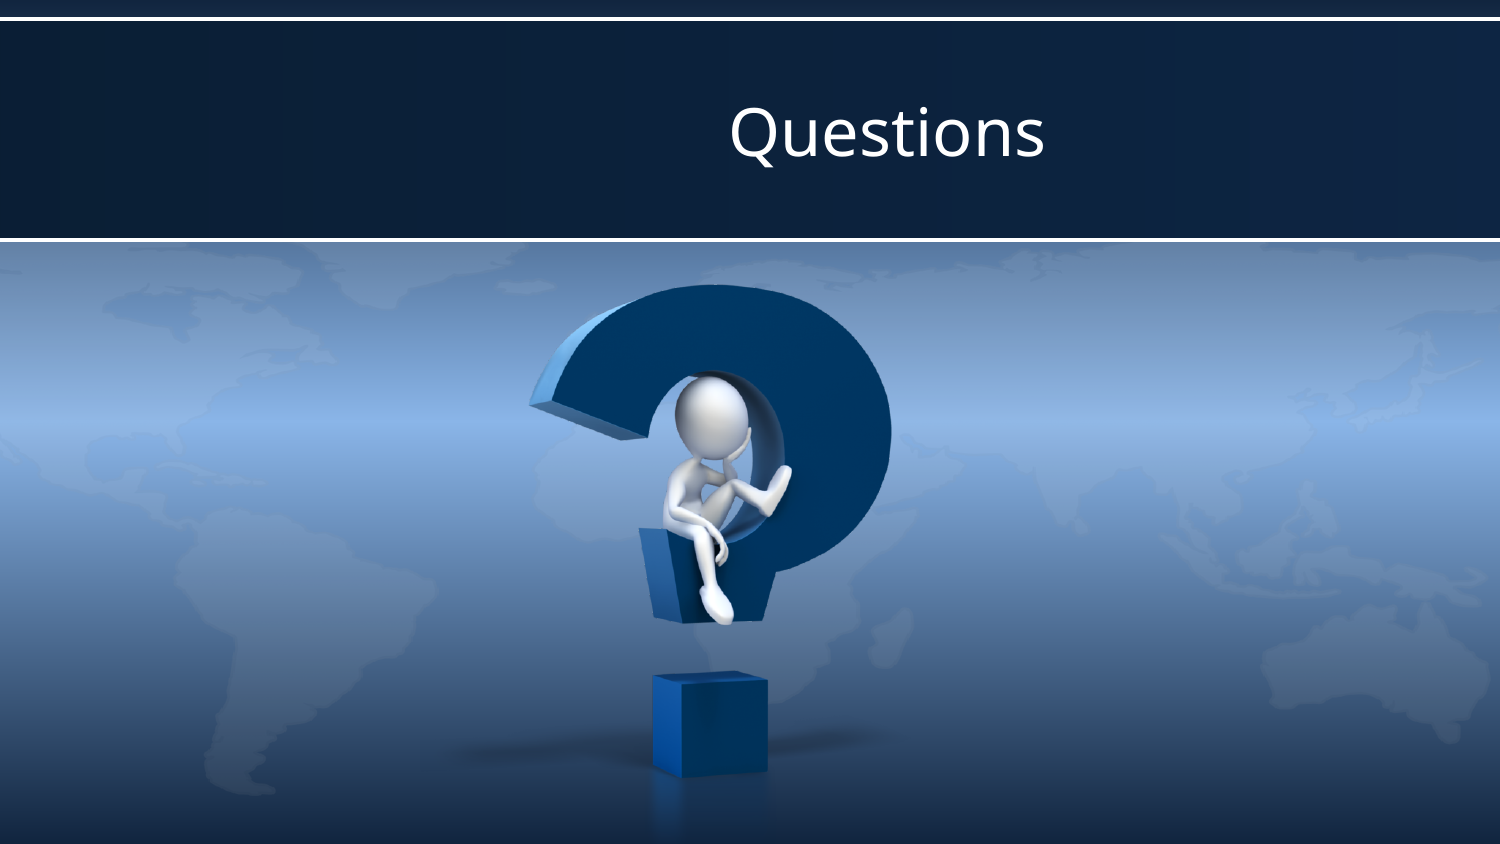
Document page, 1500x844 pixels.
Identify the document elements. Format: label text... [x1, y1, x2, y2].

title Questions [350, 33, 1425, 225]
picture [0, 242, 1500, 844]
